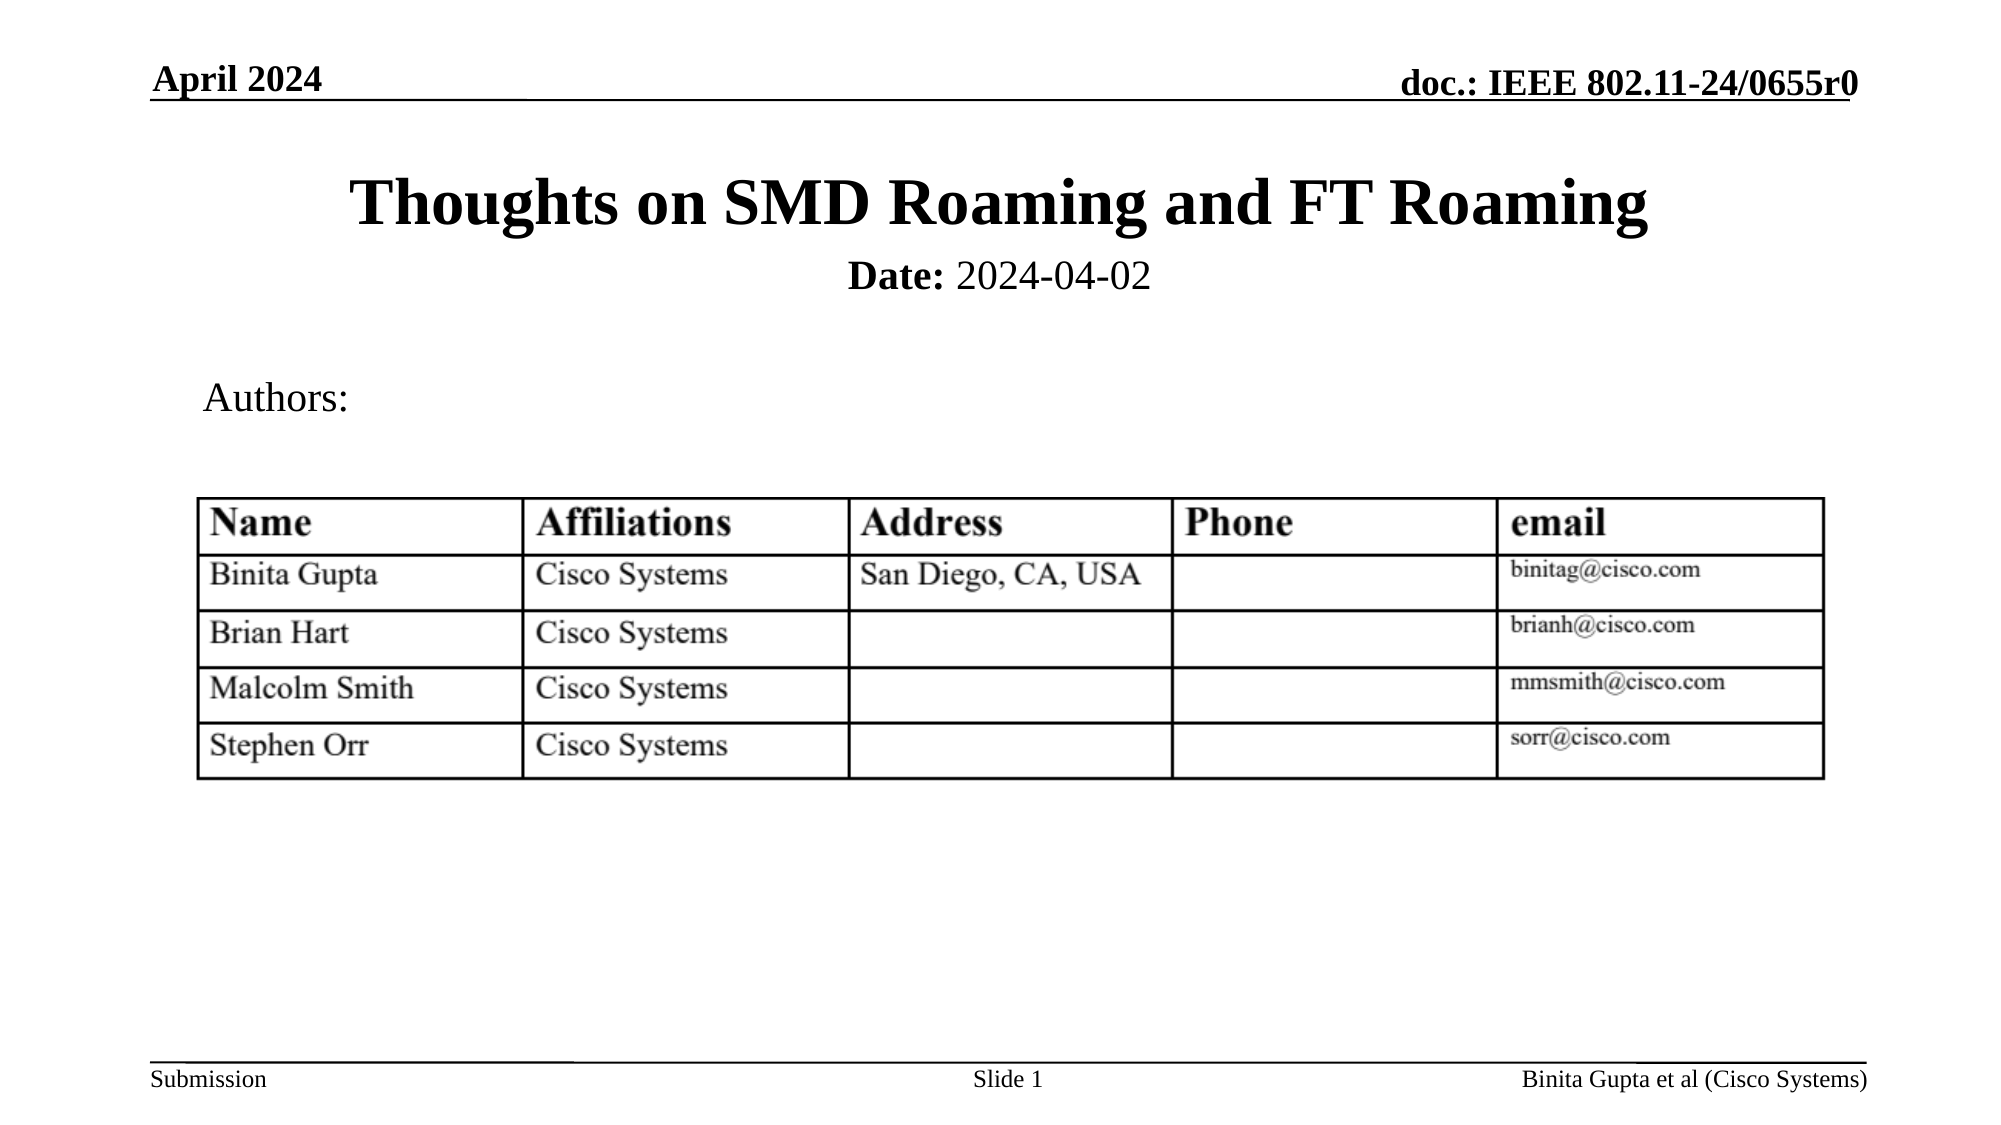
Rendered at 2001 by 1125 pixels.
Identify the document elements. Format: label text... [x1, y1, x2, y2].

text_box Authors: [187, 362, 426, 426]
slide_number Slide 1 [950, 1061, 1067, 1123]
footer Binita Gupta et al (Cisco Systems) [1171, 1061, 1869, 1093]
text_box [183, 496, 1869, 919]
subtitle Date: 2024-04-02 [299, 239, 1701, 319]
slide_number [152, 54, 563, 100]
title Thoughts on SMD Roaming and FT Roaming [149, 76, 1851, 319]
